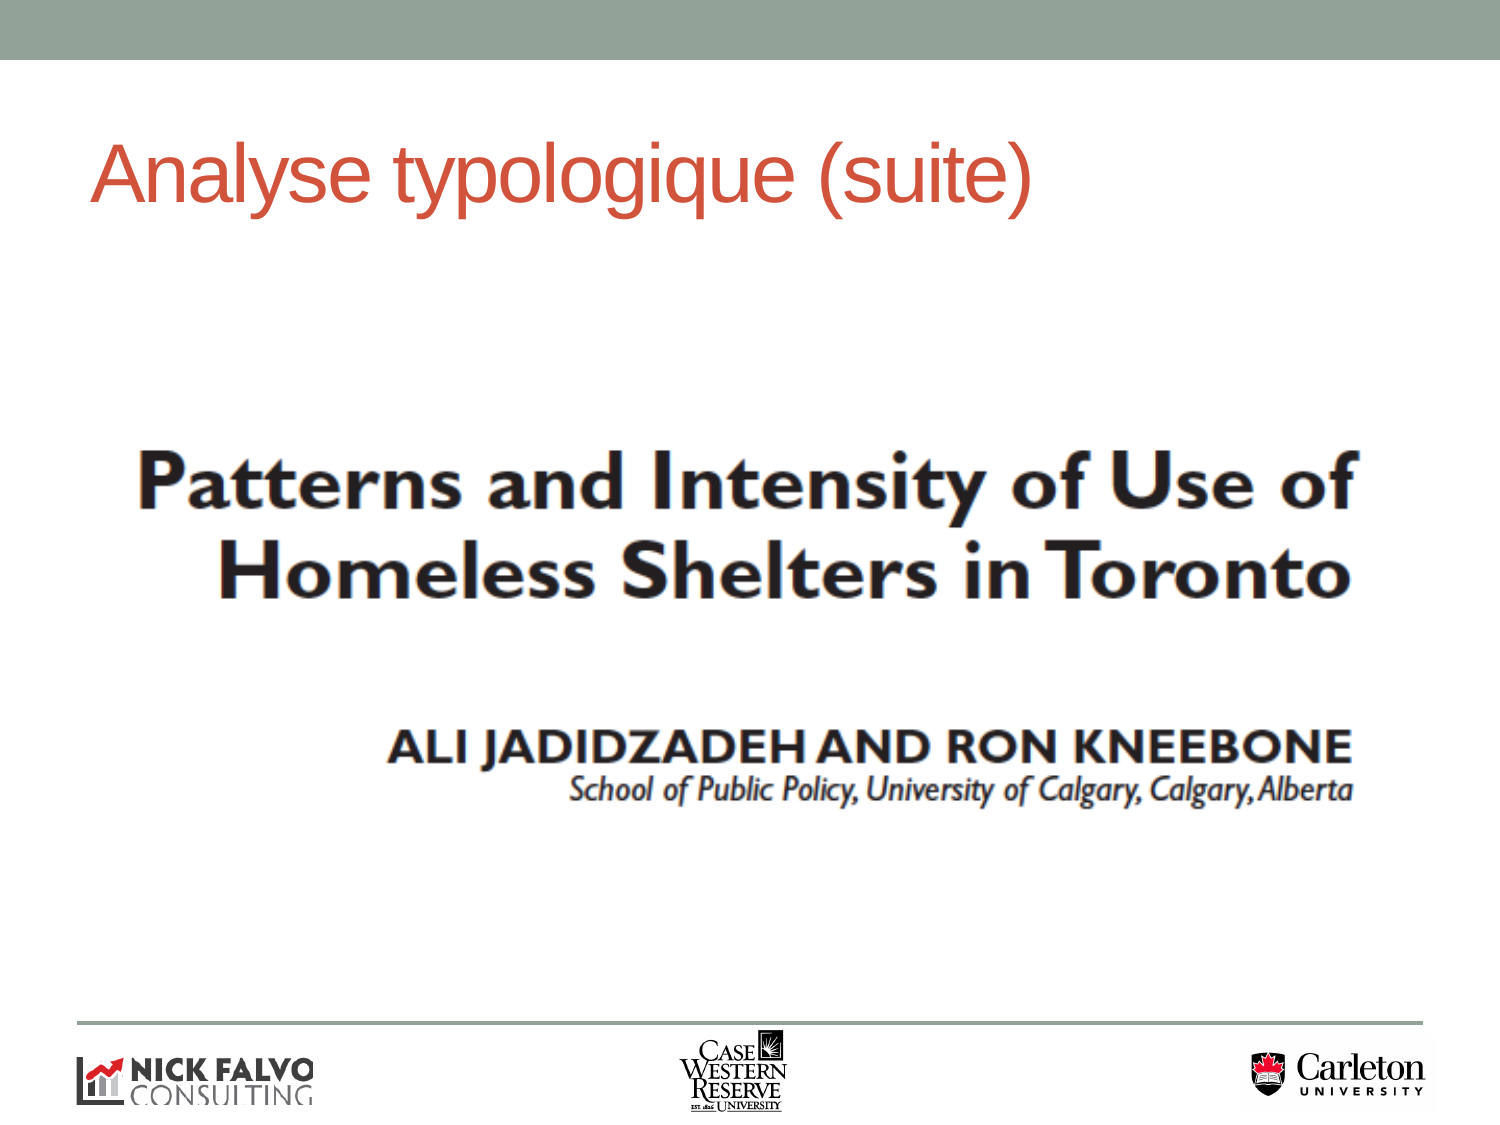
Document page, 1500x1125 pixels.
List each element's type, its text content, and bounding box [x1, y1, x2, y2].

picture [1237, 1035, 1436, 1114]
picture [679, 1030, 793, 1120]
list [99, 375, 1401, 875]
title Analyse typologique (suite) [75, 87, 1425, 250]
